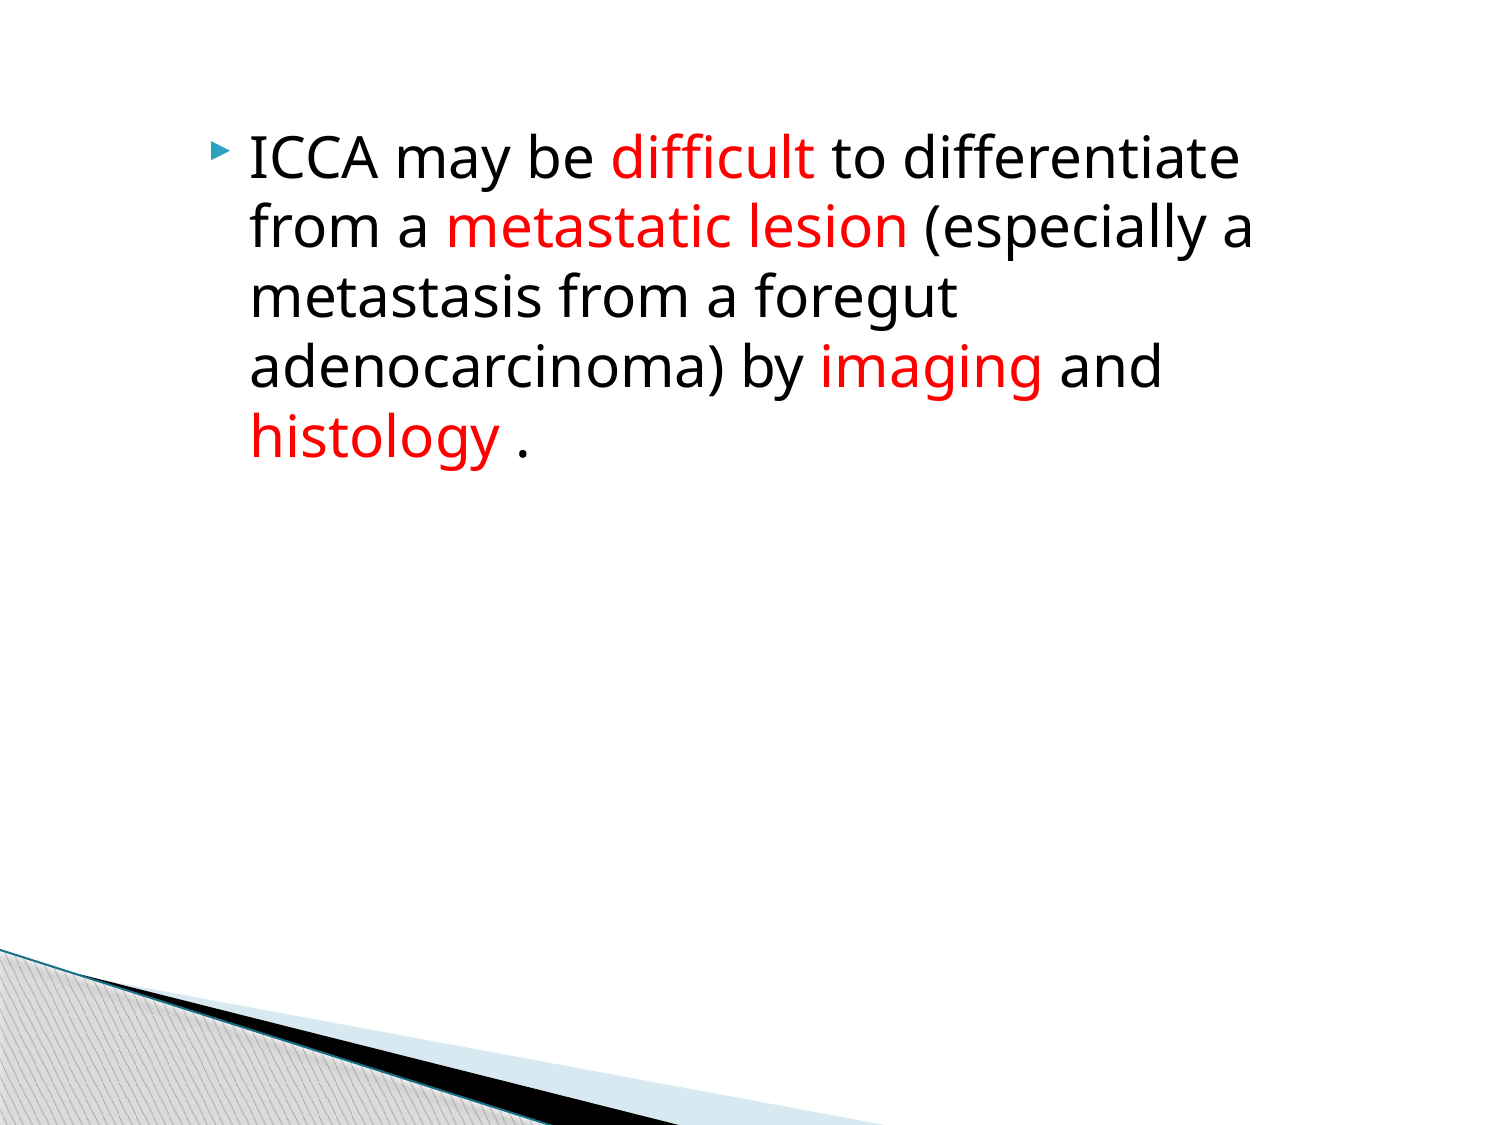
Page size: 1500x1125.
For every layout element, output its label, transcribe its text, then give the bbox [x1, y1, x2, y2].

list ICCA may be difficult to differentiate from a metastatic lesion (especially a metastasis from a foregut adenocarcinoma) by imaging and histology . [174, 112, 1350, 800]
